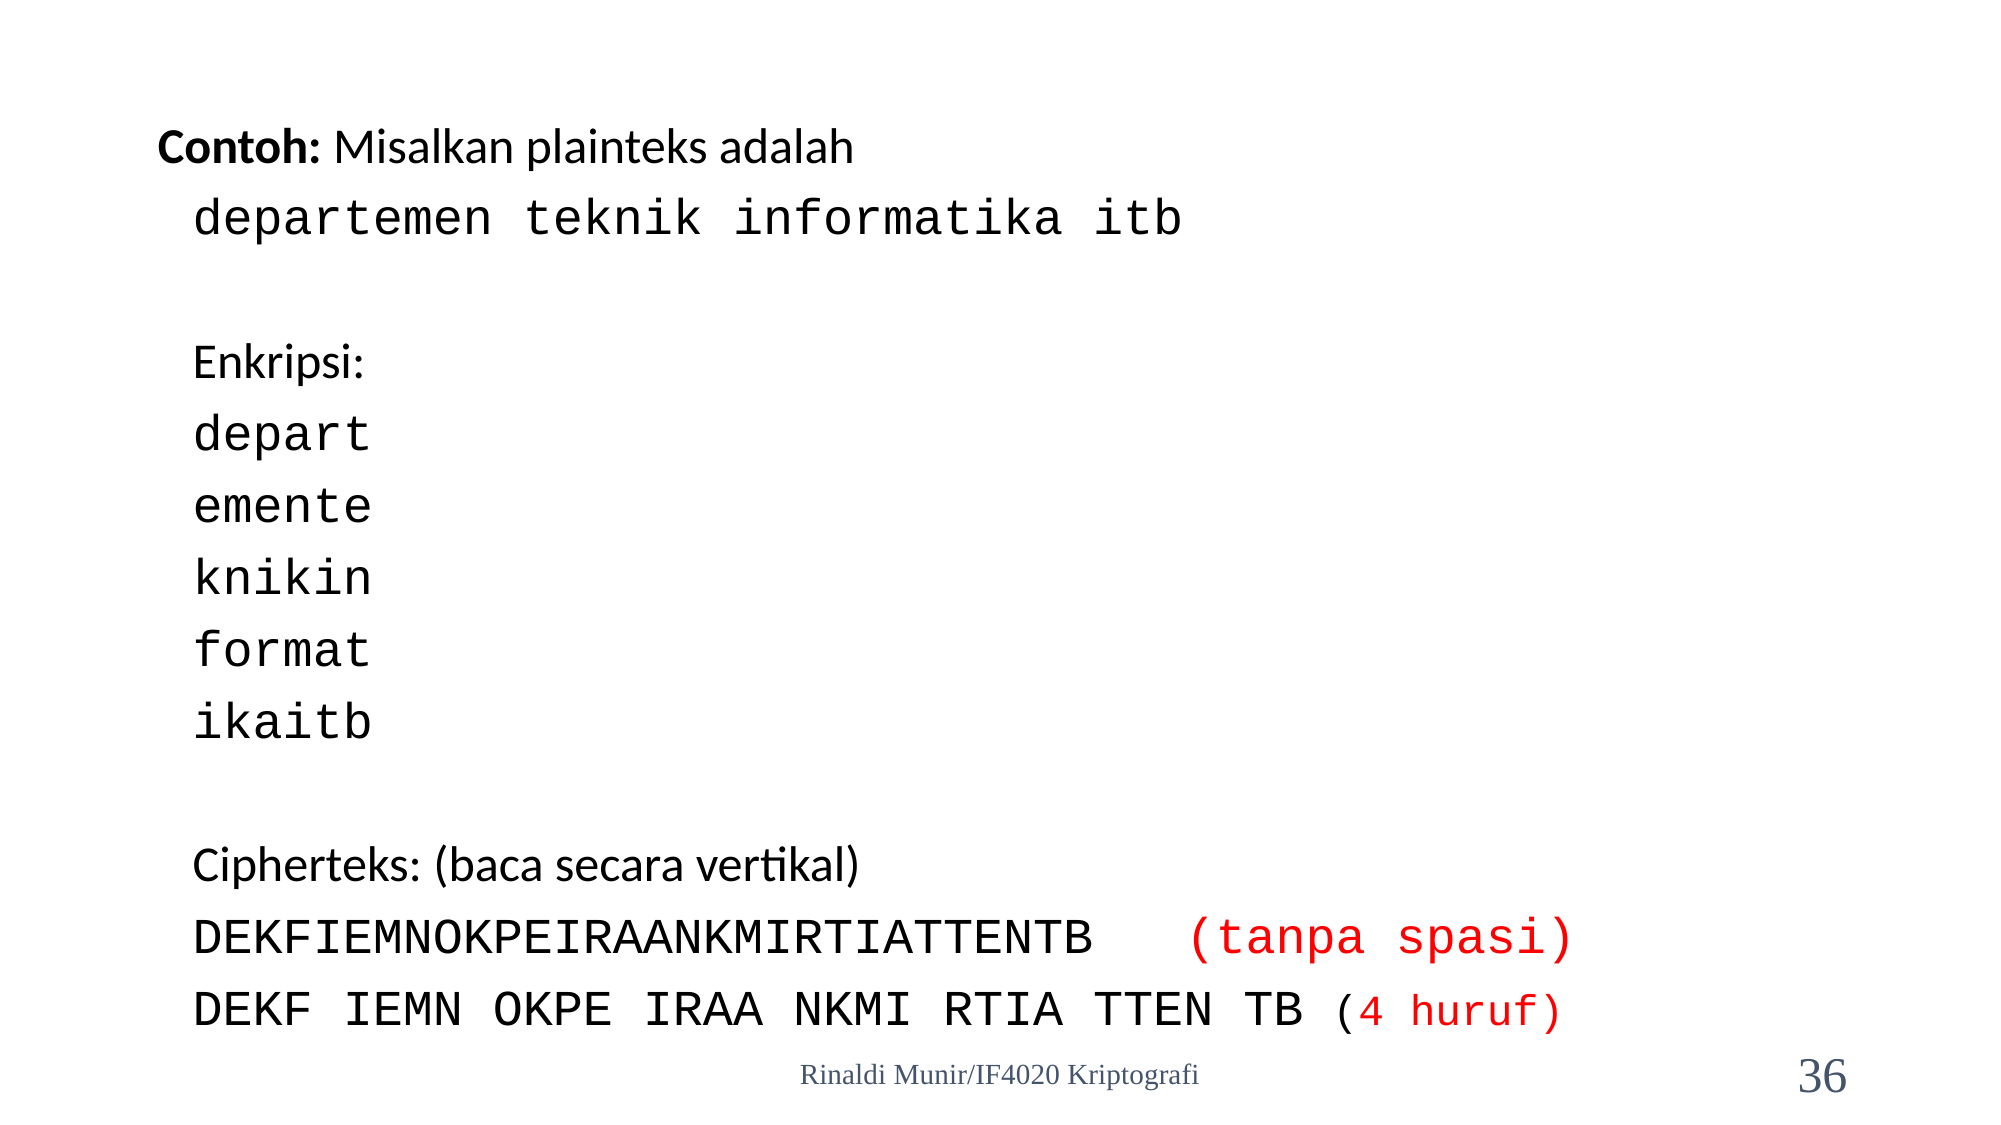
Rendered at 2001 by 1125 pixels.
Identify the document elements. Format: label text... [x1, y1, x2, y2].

list Contoh: Misalkan plainteks adalah departemen teknik informatika itb Enkripsi: depart emente knikin format ikaitb Cipherteks: (baca secara vertikal) DEKFIEMNOKPEIRAANKMIRTIATTENTB (tanpa spasi) DEKF IEMN OKPE IRAA NKMI RTIA TTEN TB (4 huruf) [142, 112, 1890, 1050]
footer Rinaldi Munir/IF4020 Kriptografi [662, 1050, 1338, 1103]
slide_number 36 [1412, 1050, 1863, 1103]
